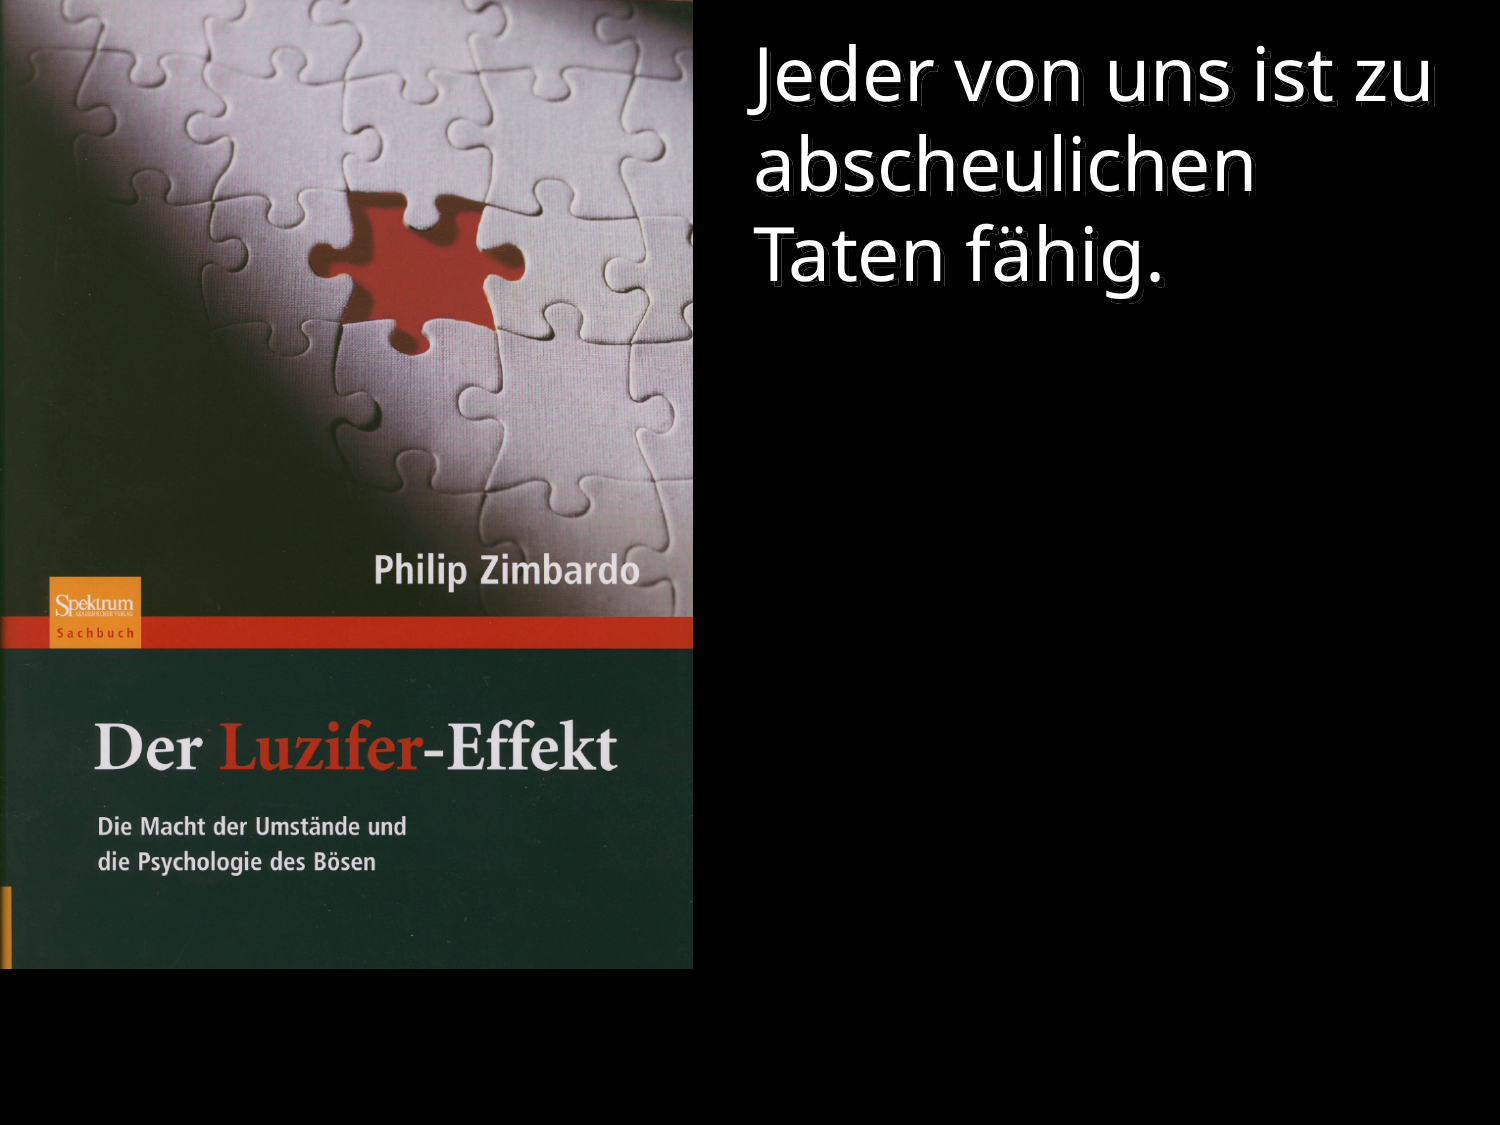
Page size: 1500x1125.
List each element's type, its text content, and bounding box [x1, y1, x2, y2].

picture [0, 0, 693, 969]
title Jeder von uns ist zu abscheulichen Taten fähig. [738, 19, 1459, 305]
